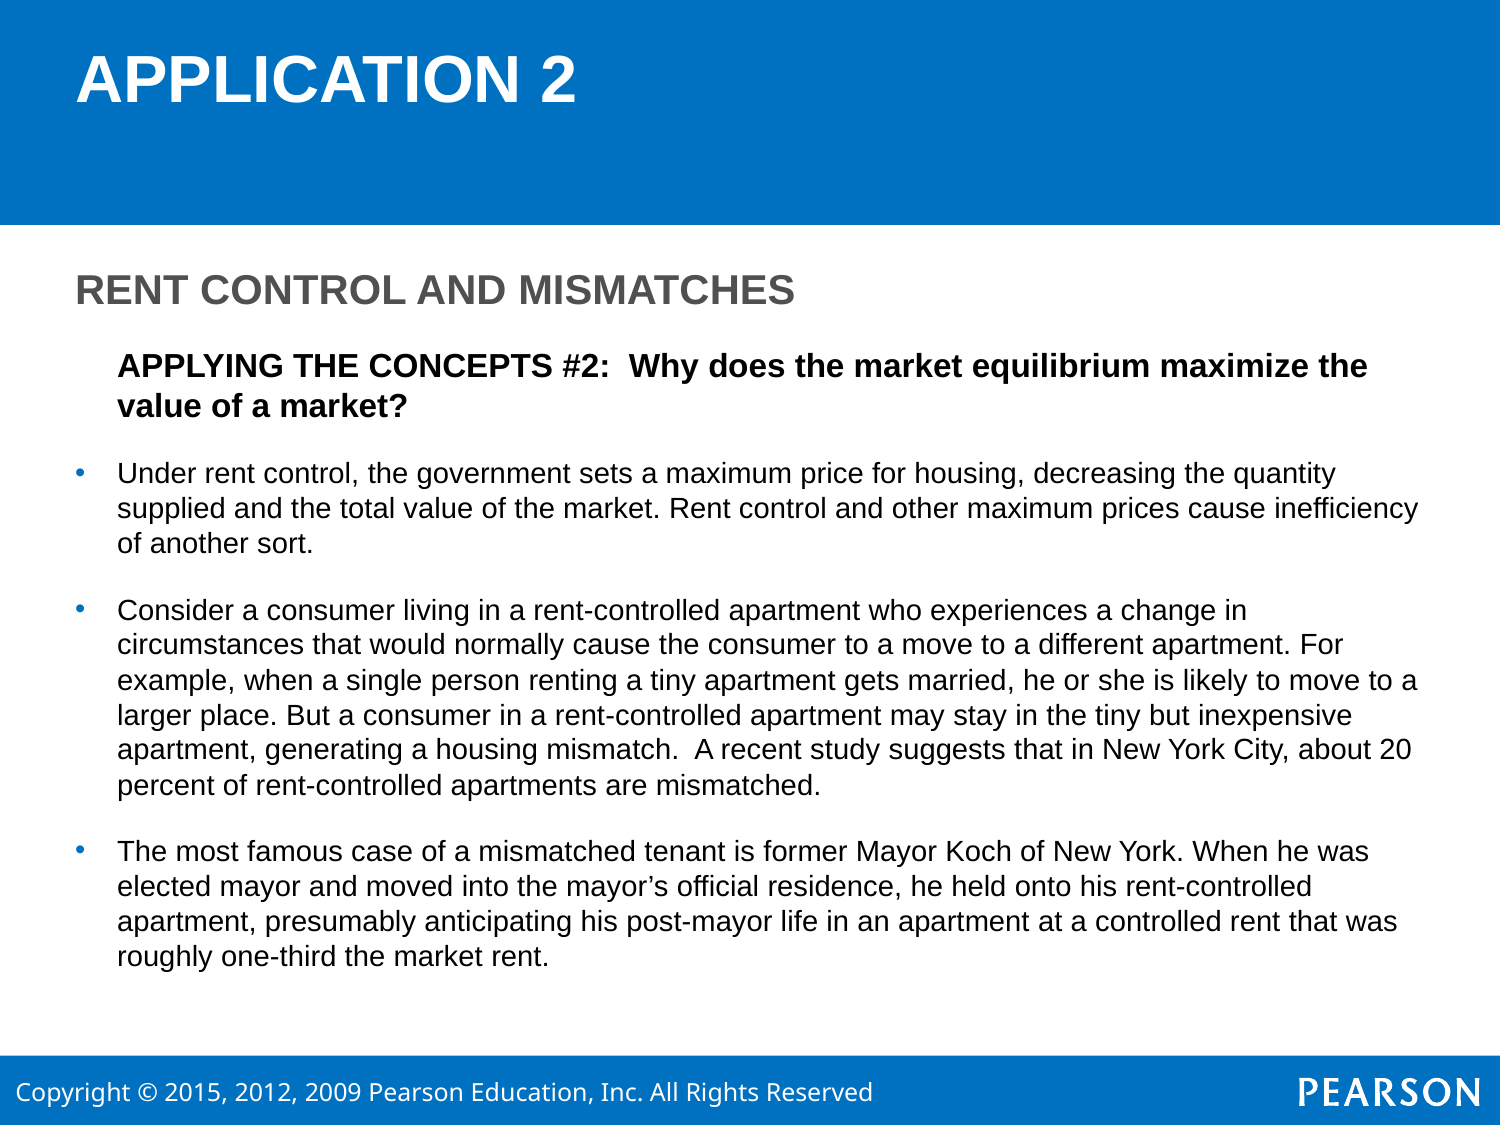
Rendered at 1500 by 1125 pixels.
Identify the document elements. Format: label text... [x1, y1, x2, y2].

title APPLICATION 2 [75, 35, 1425, 138]
list RENT CONTROL AND MISMATCHES APPLYING THE CONCEPTS #2: Why does the market equilibrium maximize the value of a market? Under rent control, the government sets a maximum price for housing, decreasing the quantity supplied and the total value of the market. Rent control and other maximum prices cause inefficiency of another sort. Consider a consumer living in a rent-controlled apartment who experiences a change in circumstances that would normally cause the consumer to a move to a different apartment. For example, when a single person renting a tiny apartment gets married, he or she is likely to move to a larger place. But a consumer in a rent-controlled apartment may stay in the tiny but inexpensive apartment, generating a housing mismatch. A recent study suggests that in New York City, about 20 percent of rent-controlled apartments are mismatched. The most famous case of a mismatched tenant is former Mayor Koch of New York. When he was elected mayor and moved into the mayor’s official residence, he held onto his rent-controlled apartment, presumably anticipating his post-mayor life in an apartment at a controlled rent that was roughly one-third the market rent. [75, 262, 1425, 1005]
